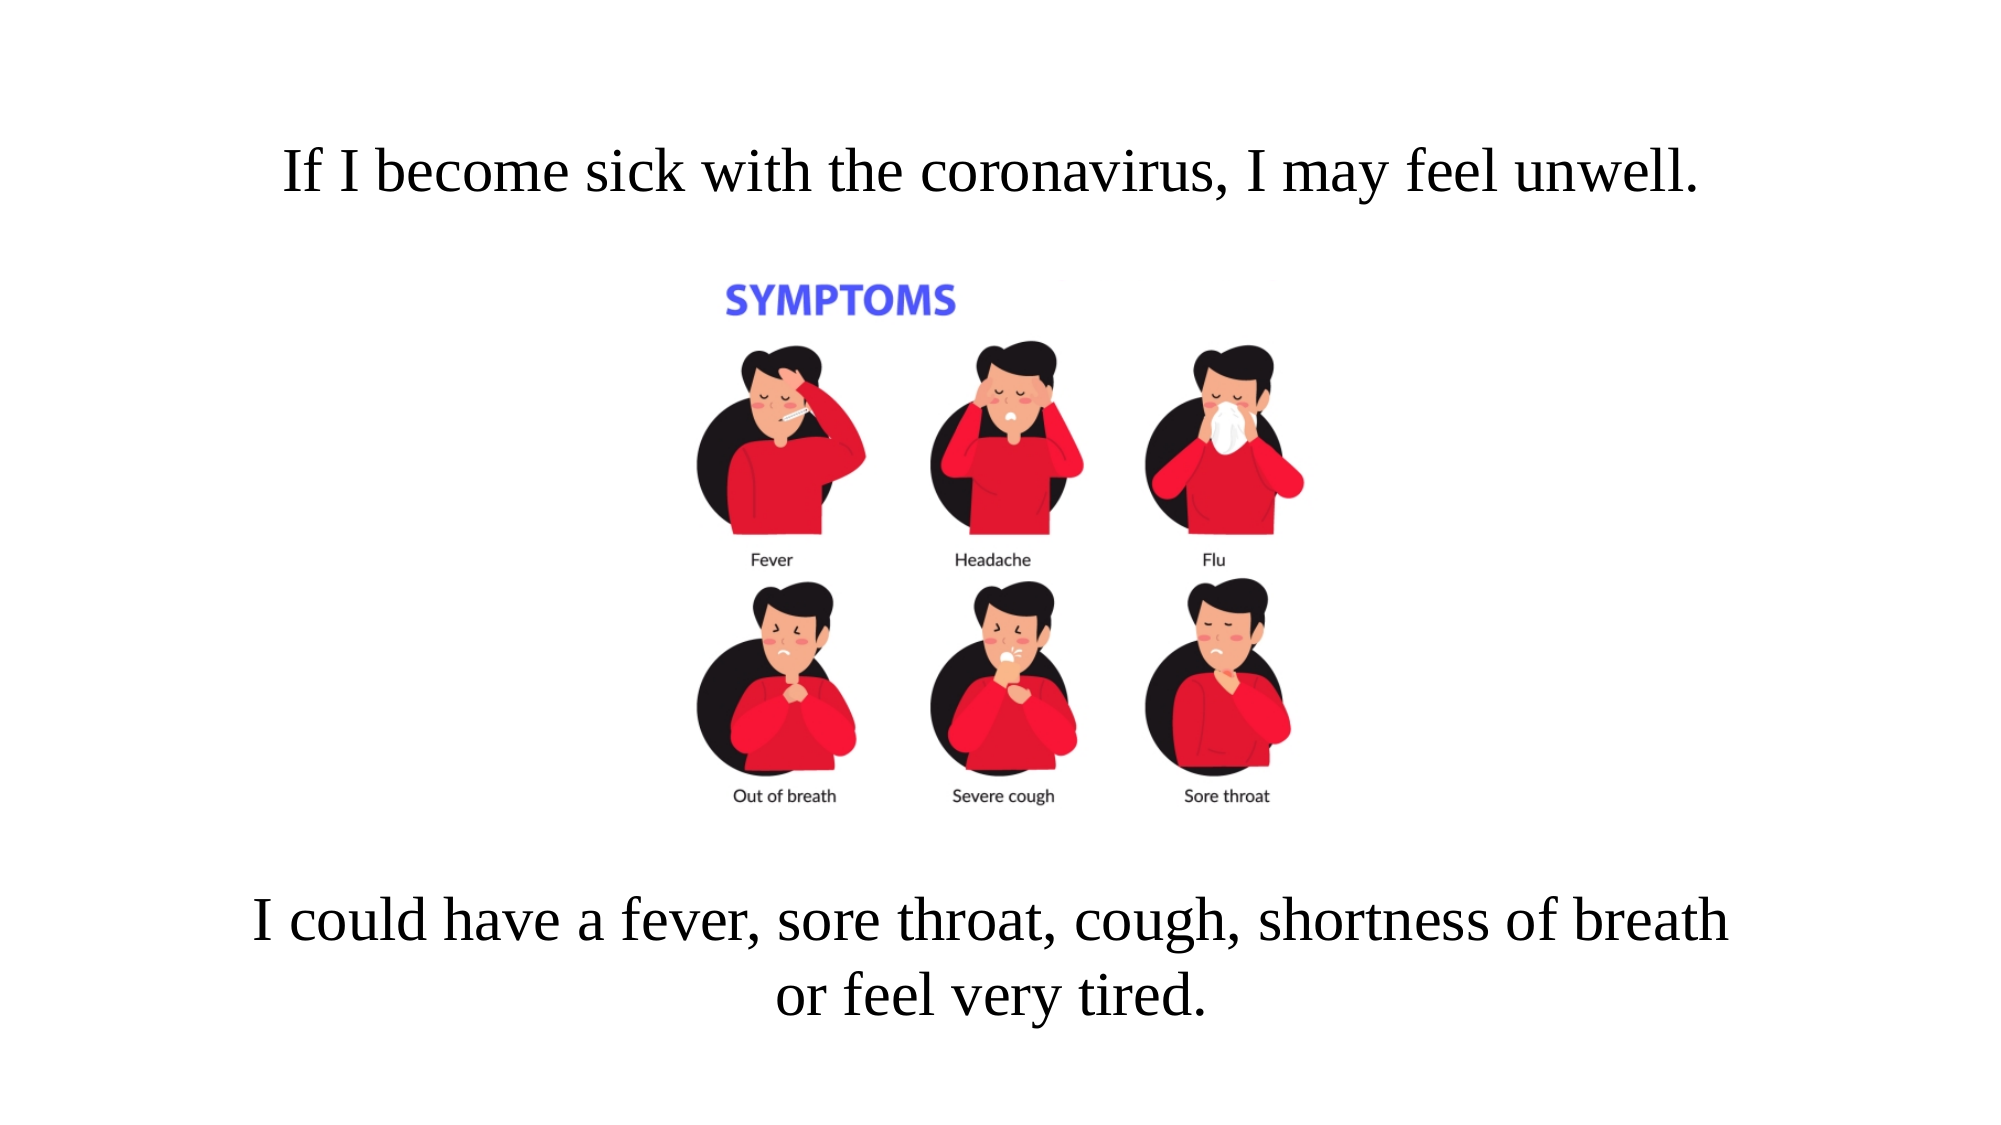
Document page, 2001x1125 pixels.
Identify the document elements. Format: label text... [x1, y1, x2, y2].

text_box If I become sick with the coronavirus, I may feel unwell. I could have a fever, sore throat, cough, shortness of breath or feel very tired. [116, 121, 1884, 1125]
picture [647, 280, 1353, 845]
